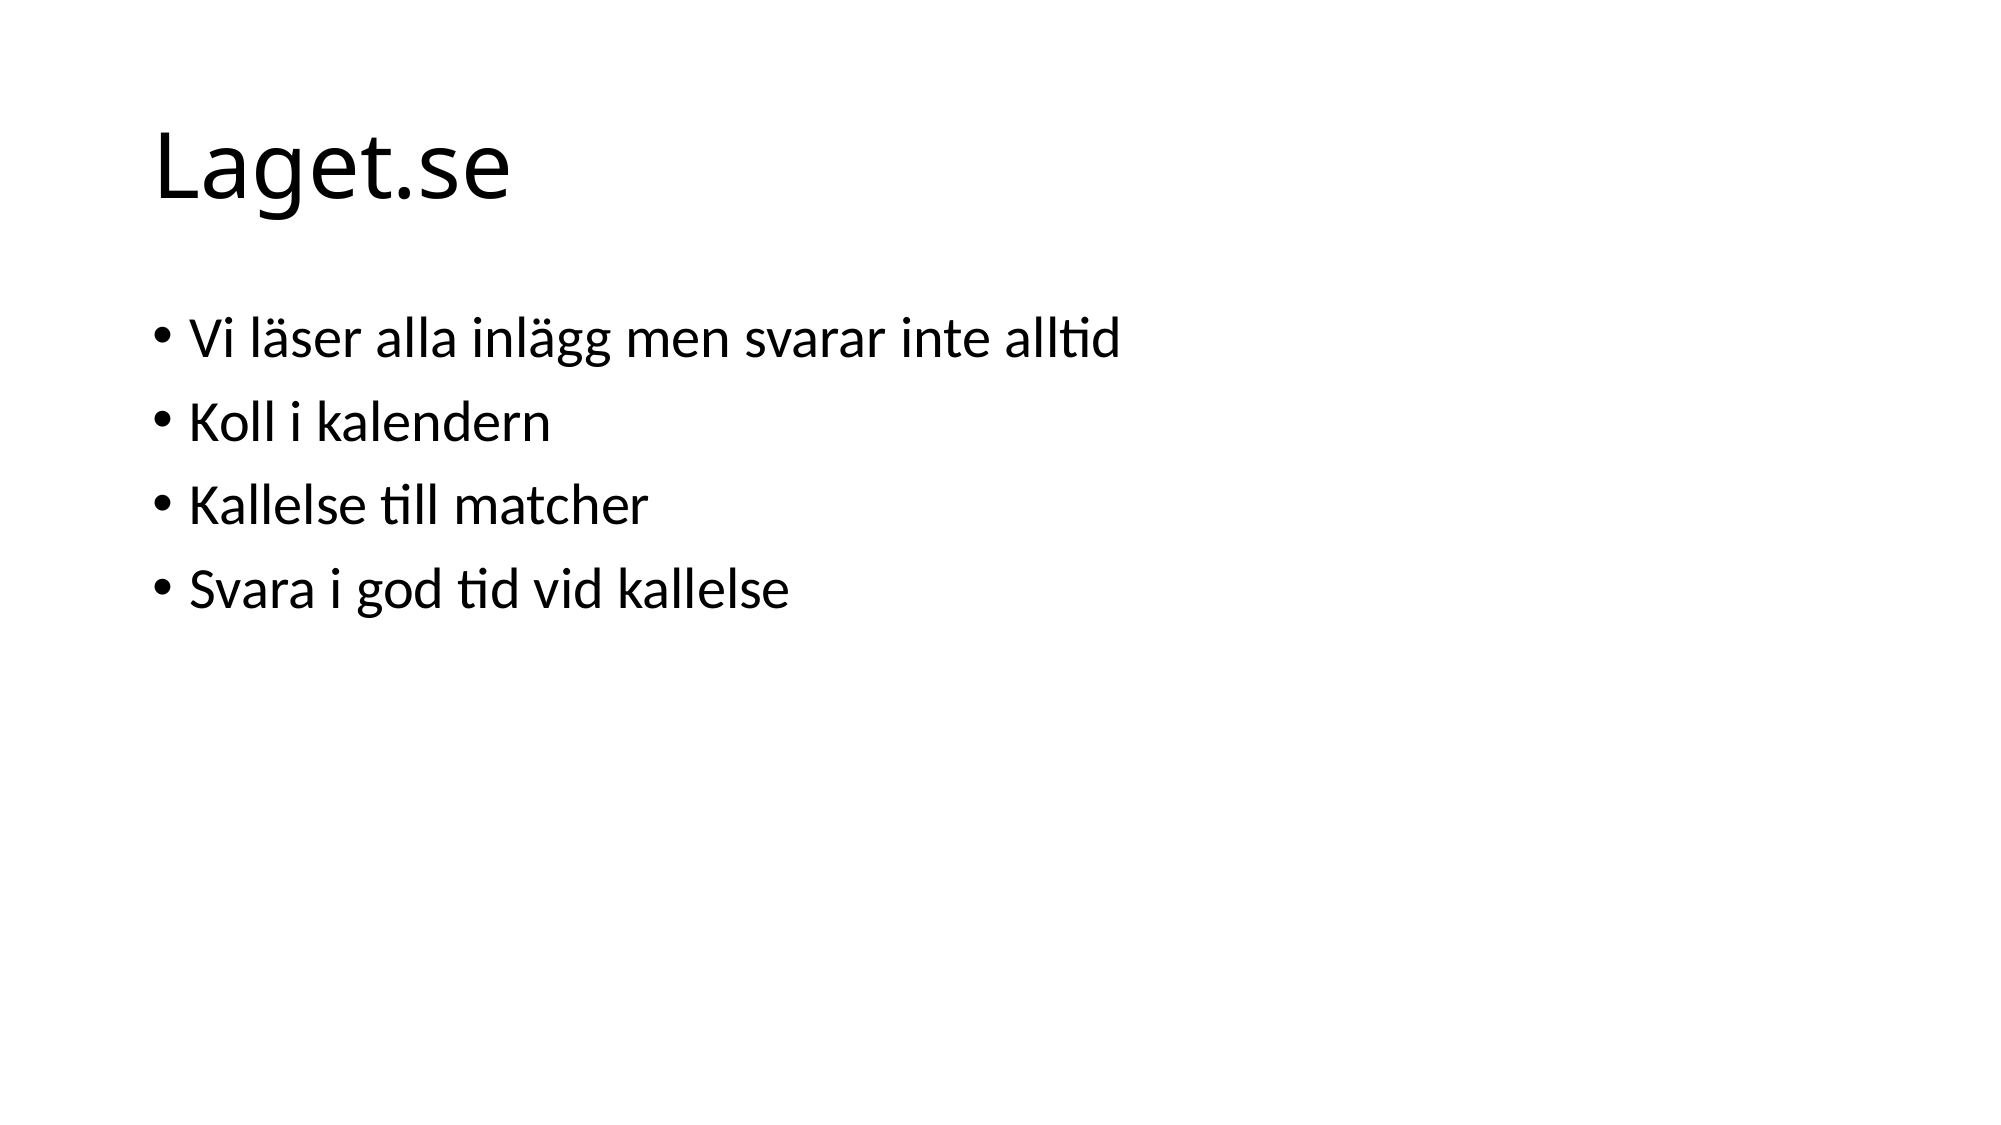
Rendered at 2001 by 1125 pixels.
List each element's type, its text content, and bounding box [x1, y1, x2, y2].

title Laget.se [137, 59, 1863, 278]
list Vi läser alla inlägg men svarar inte alltid Koll i kalendern Kallelse till matcher Svara i god tid vid kallelse [137, 299, 1863, 1014]
